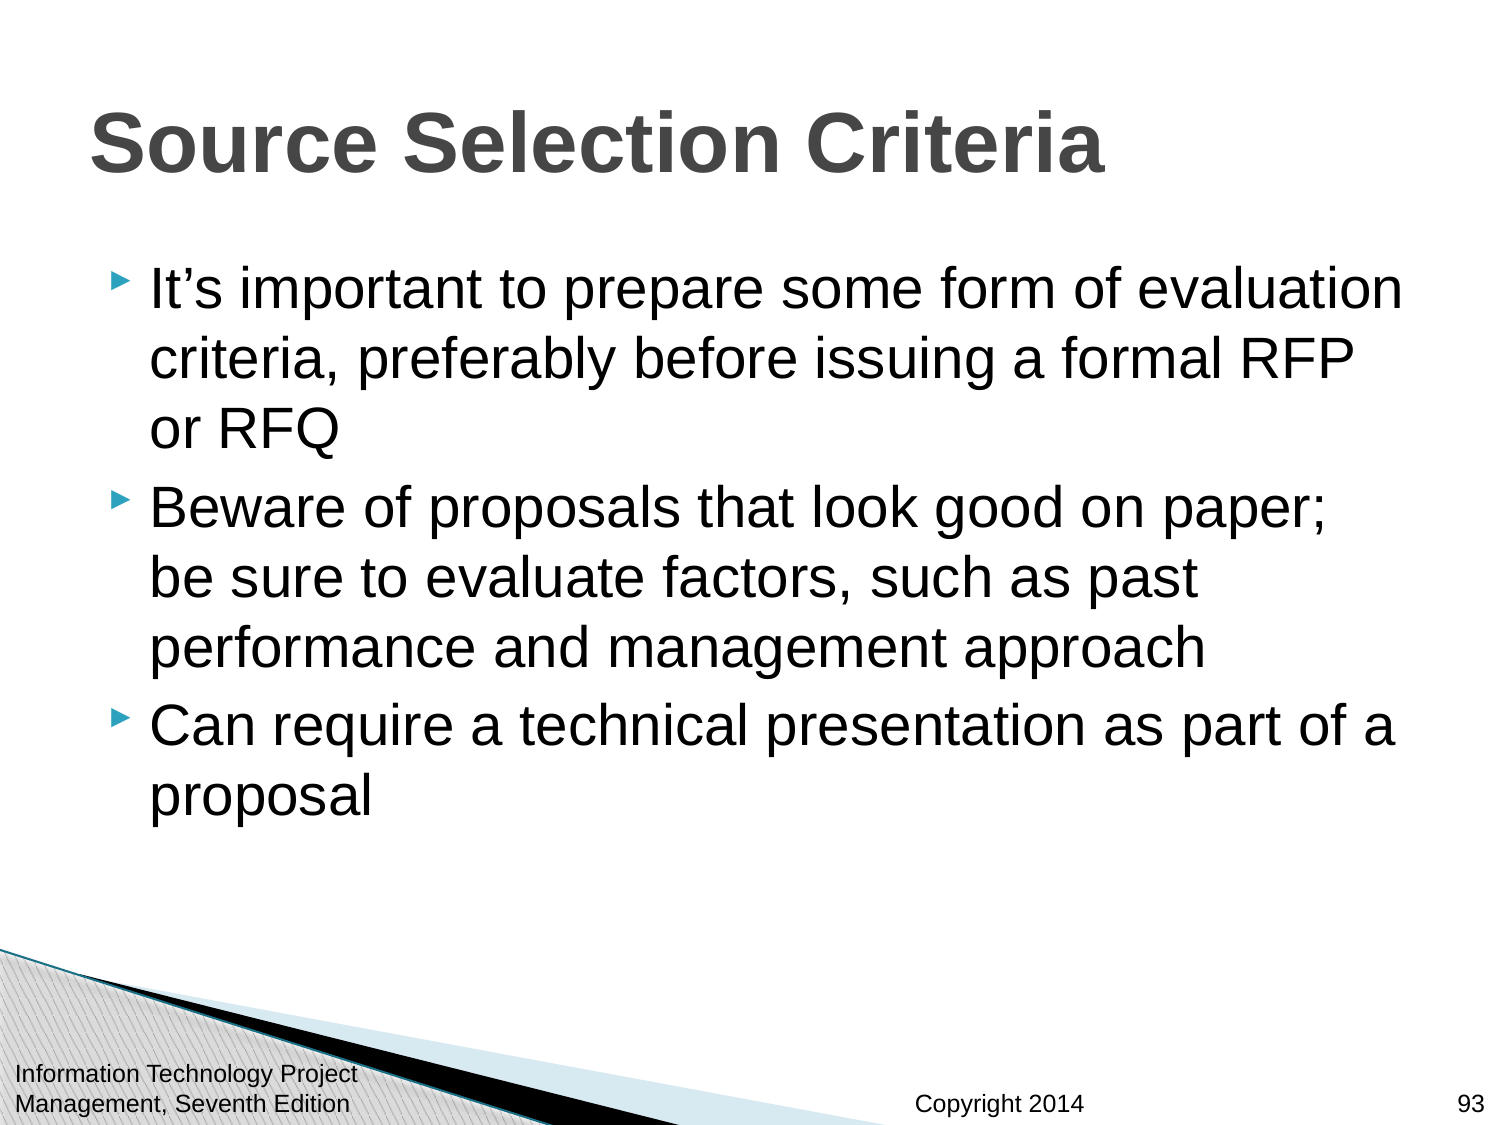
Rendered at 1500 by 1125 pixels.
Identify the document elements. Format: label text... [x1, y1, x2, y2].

list It’s important to prepare some form of evaluation criteria, preferably before issuing a formal RFP or RFQ Beware of proposals that look good on paper; be sure to evaluate factors, such as past performance and management approach Can require a technical presentation as part of a proposal [74, 242, 1426, 986]
title Source Selection Criteria [75, 45, 1425, 233]
slide_number 93 [1408, 1065, 1500, 1125]
footer Information Technology Project Management, Seventh Edition [0, 1065, 425, 1125]
